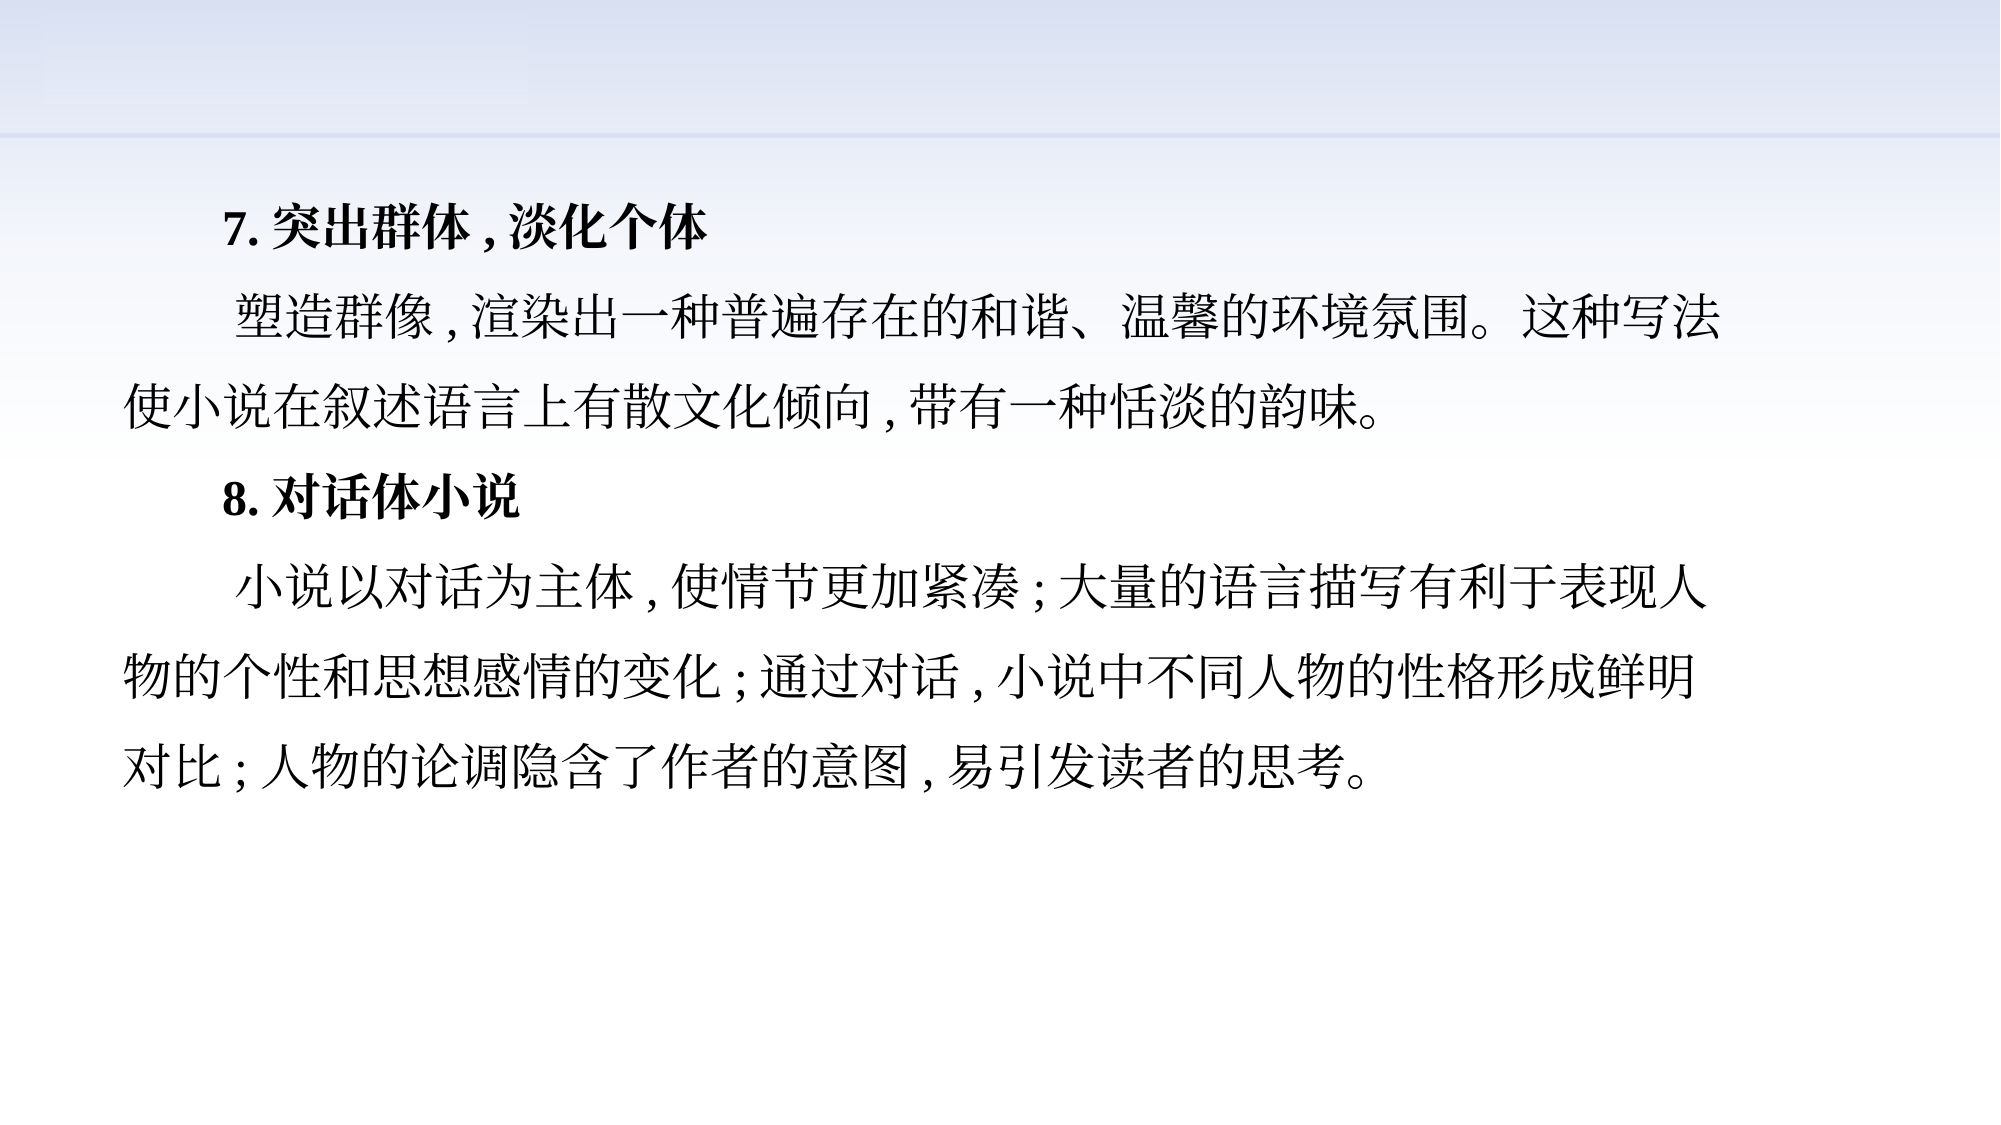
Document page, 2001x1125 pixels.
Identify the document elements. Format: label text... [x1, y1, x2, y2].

picture [0, 0, 2000, 1125]
text_box 7.突出群体,淡化个体 塑造群像,渲染出一种普遍存在的和谐、温馨的环境氛围。这种写法使小说在叙述语言上有散文化倾向,带有一种恬淡的韵味。 8.对话体小说 小说以对话为主体,使情节更加紧凑;大量的语言描写有利于表现人物的个性和思想感情的变化;通过对话,小说中不同人物的性格形成鲜明对比;人物的论调隐含了作者的意图,易引发读者的思考。 [107, 158, 1746, 470]
